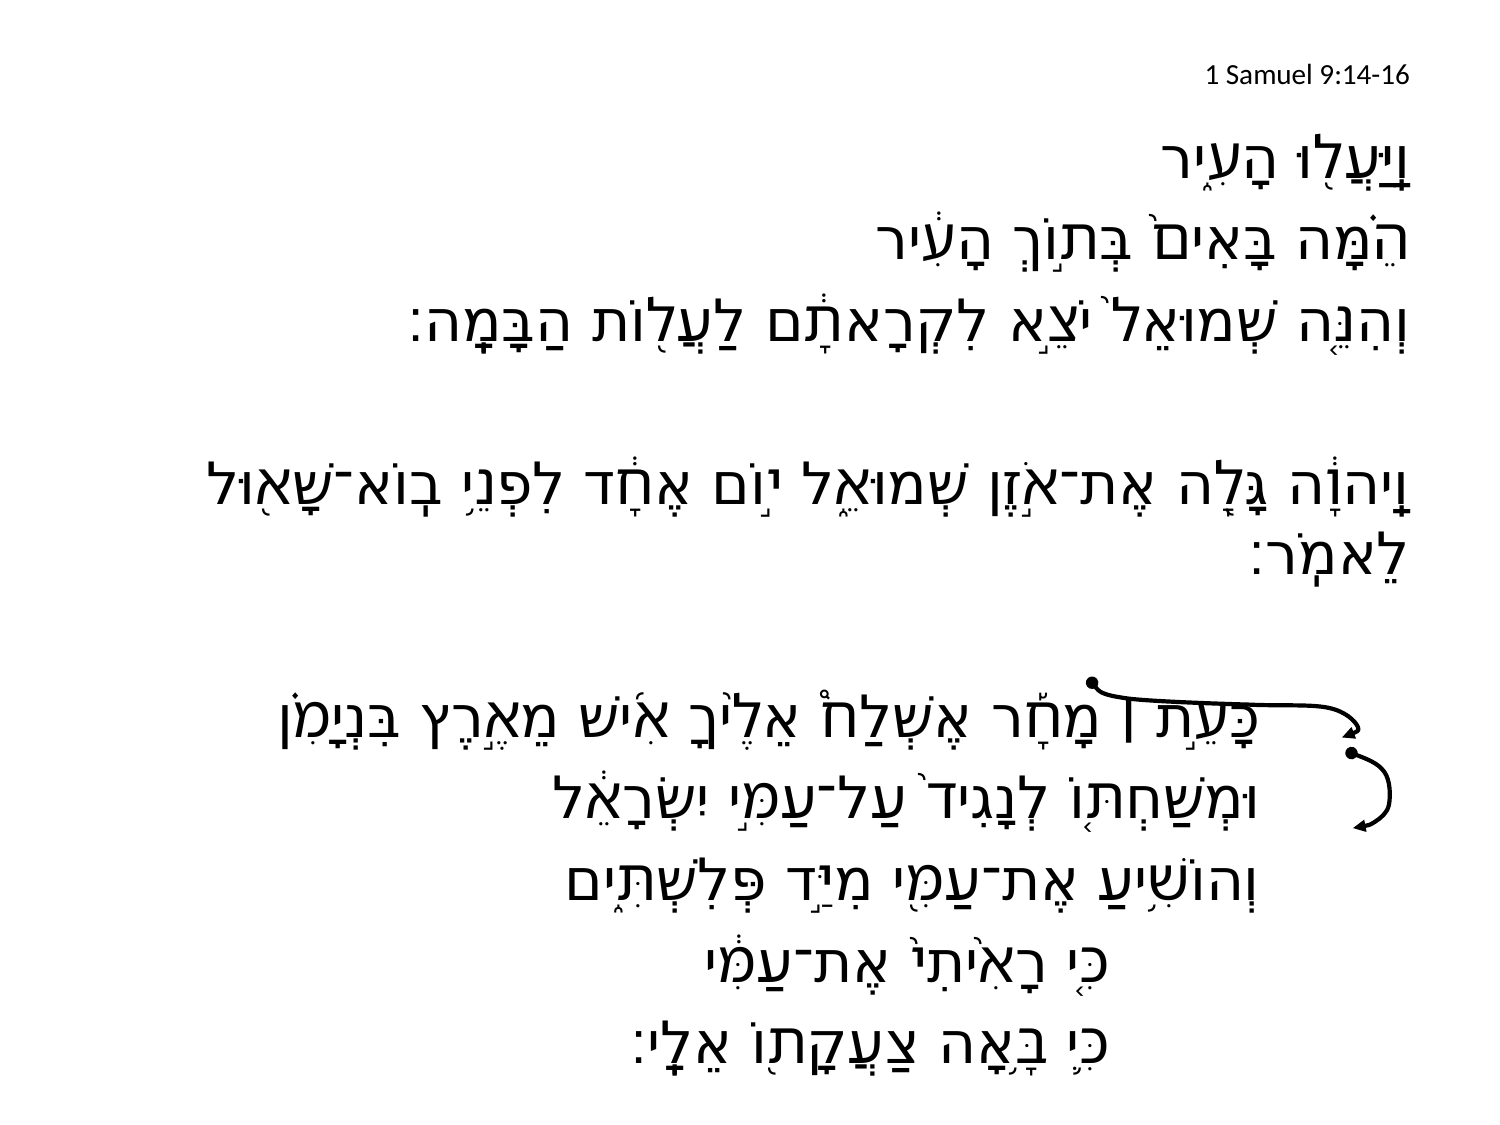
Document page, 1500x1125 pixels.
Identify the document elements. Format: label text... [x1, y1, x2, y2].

text_box [1085, 676, 1361, 739]
list וַֽיַּעֲל֖וּ הָעִ֑יר הֵ֗מָּה בָּאִים֙ בְּת֣וֹךְ הָעִ֔יר וְהִנֵּ֤ה שְׁמוּאֵל֙ יֹצֵ֣א לִקְרָאתָ֔ם לַעֲל֖וֹת הַבָּמָֽה׃ וַֽיהוָ֔ה גָּלָ֖ה אֶת־אֹ֣זֶן שְׁמוּאֵ֑ל י֣וֹם אֶחָ֔ד לִפְנֵ֥י בֽוֹא־שָׁא֖וּל לֵאמֹֽר׃ כָּעֵ֣ת ׀ מָחָ֡ר אֶשְׁלַח֩ אֵלֶ֨יךָ אִ֜ישׁ מֵאֶ֣רֶץ בִּנְיָמִ֗ן וּמְשַׁחְתּ֤וֹ לְנָגִיד֙ עַל־עַמִּ֣י יִשְׂרָאֵ֔ל וְהוֹשִׁ֥יעַ אֶת־עַמִּ֖י מִיַּ֣ד פְּלִשְׁתִּ֑ים כִּ֤י רָאִ֙יתִי֙ אֶת־עַמִּ֔י כִּ֛י בָּ֥אָה צַעֲקָת֖וֹ אֵלָֽי׃ [24, 112, 1425, 1100]
title 1 Samuel 9:14-16 [75, 45, 1425, 100]
text_box [1345, 746, 1392, 832]
